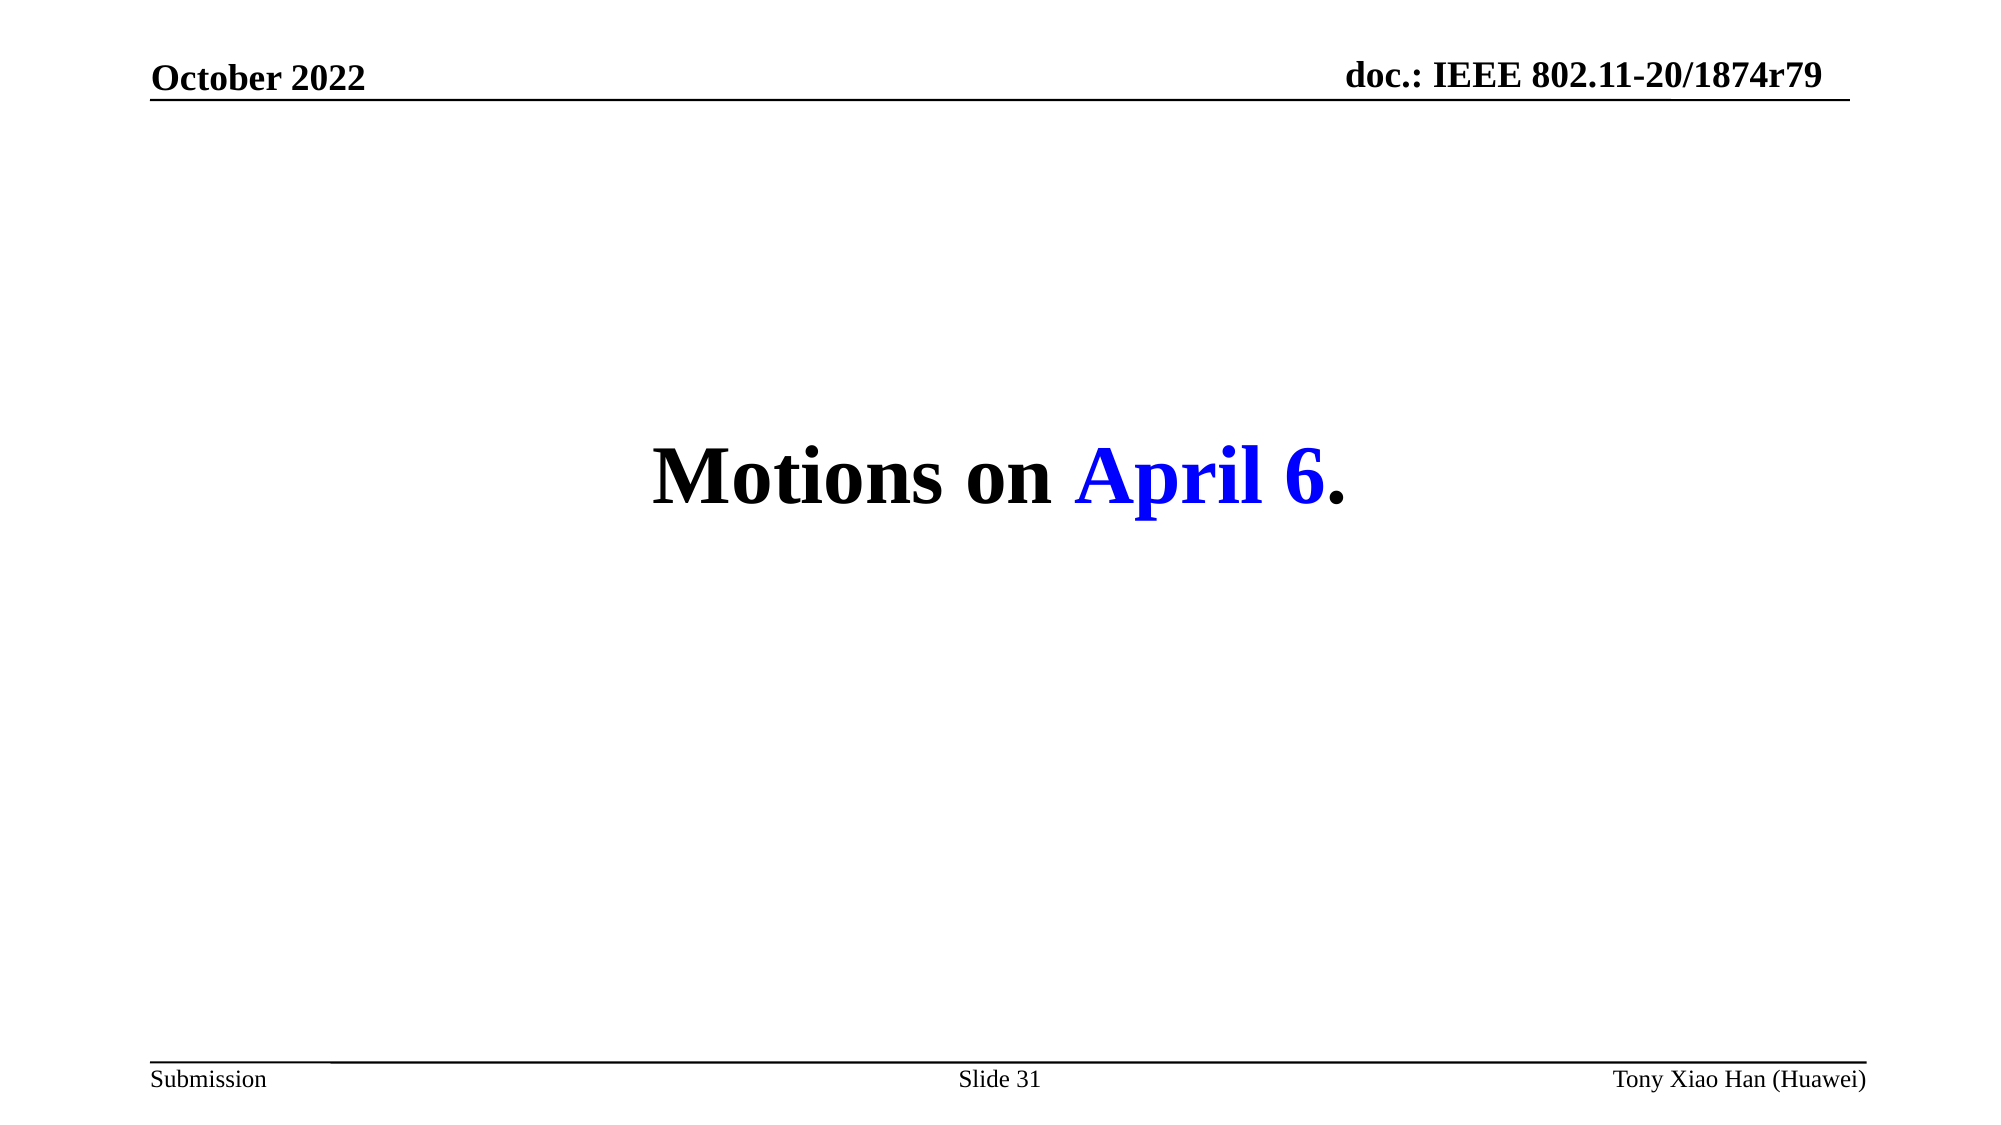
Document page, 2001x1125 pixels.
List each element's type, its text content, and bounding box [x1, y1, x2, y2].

text_box Motions on April 6. [362, 412, 1638, 950]
